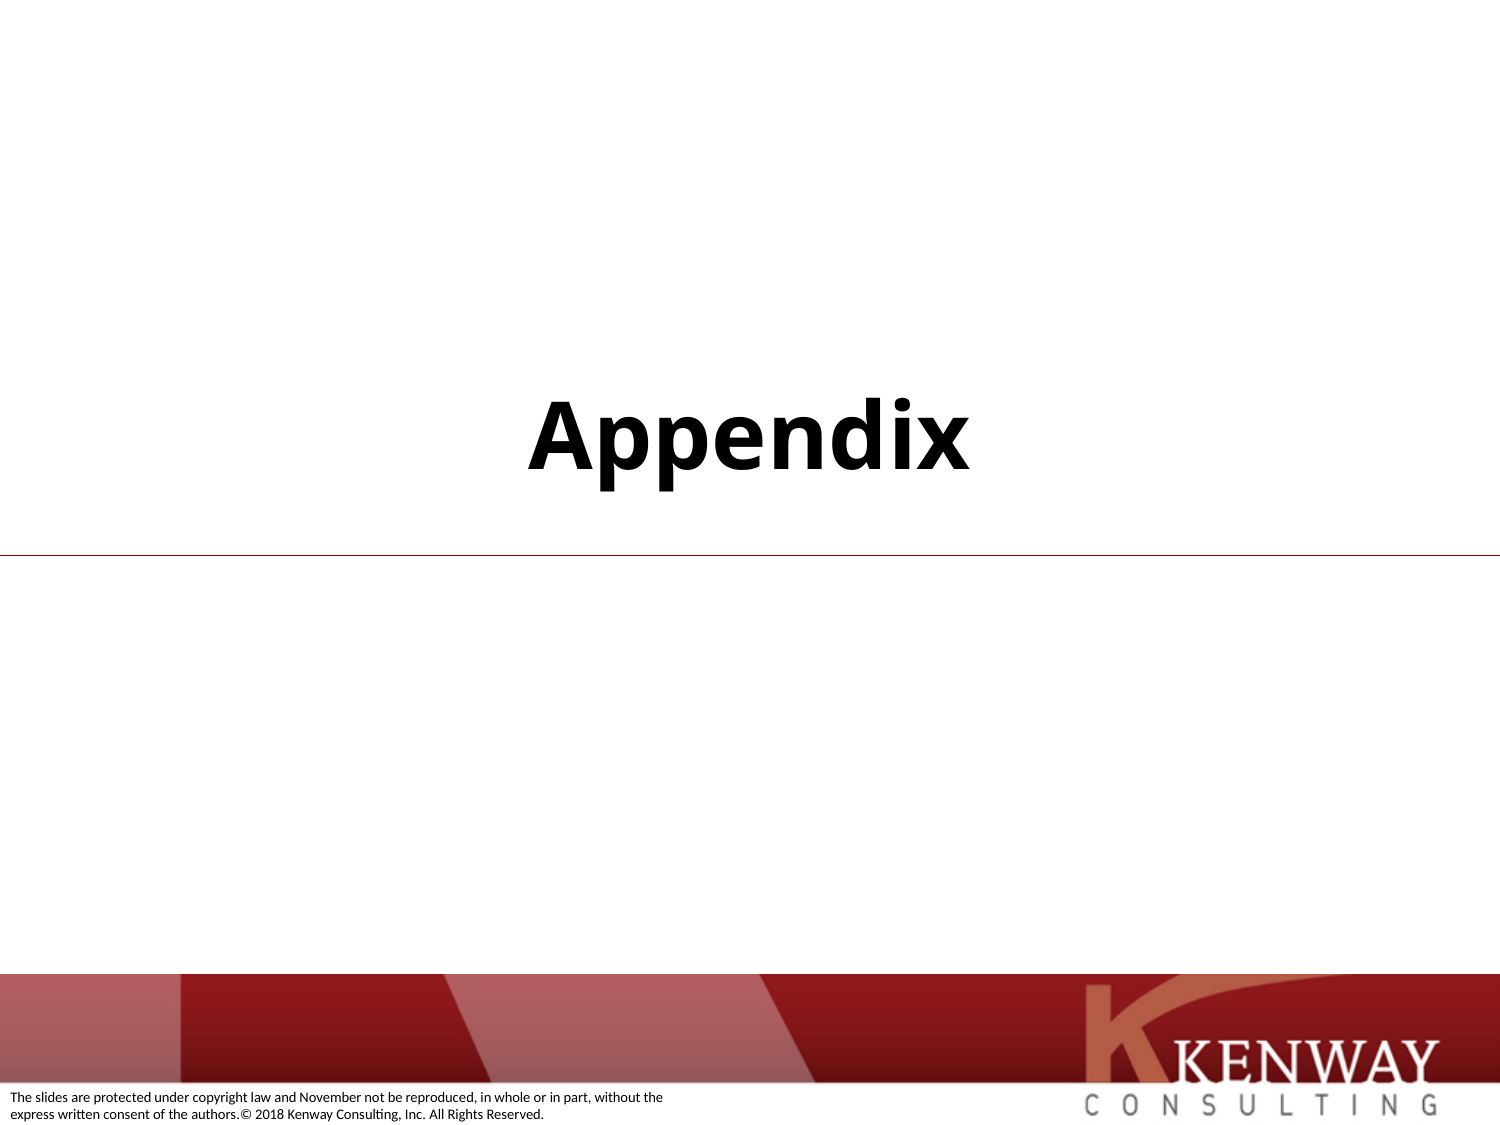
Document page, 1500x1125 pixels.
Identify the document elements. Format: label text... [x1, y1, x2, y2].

title Appendix [102, 360, 1398, 518]
picture [0, 974, 1500, 1125]
